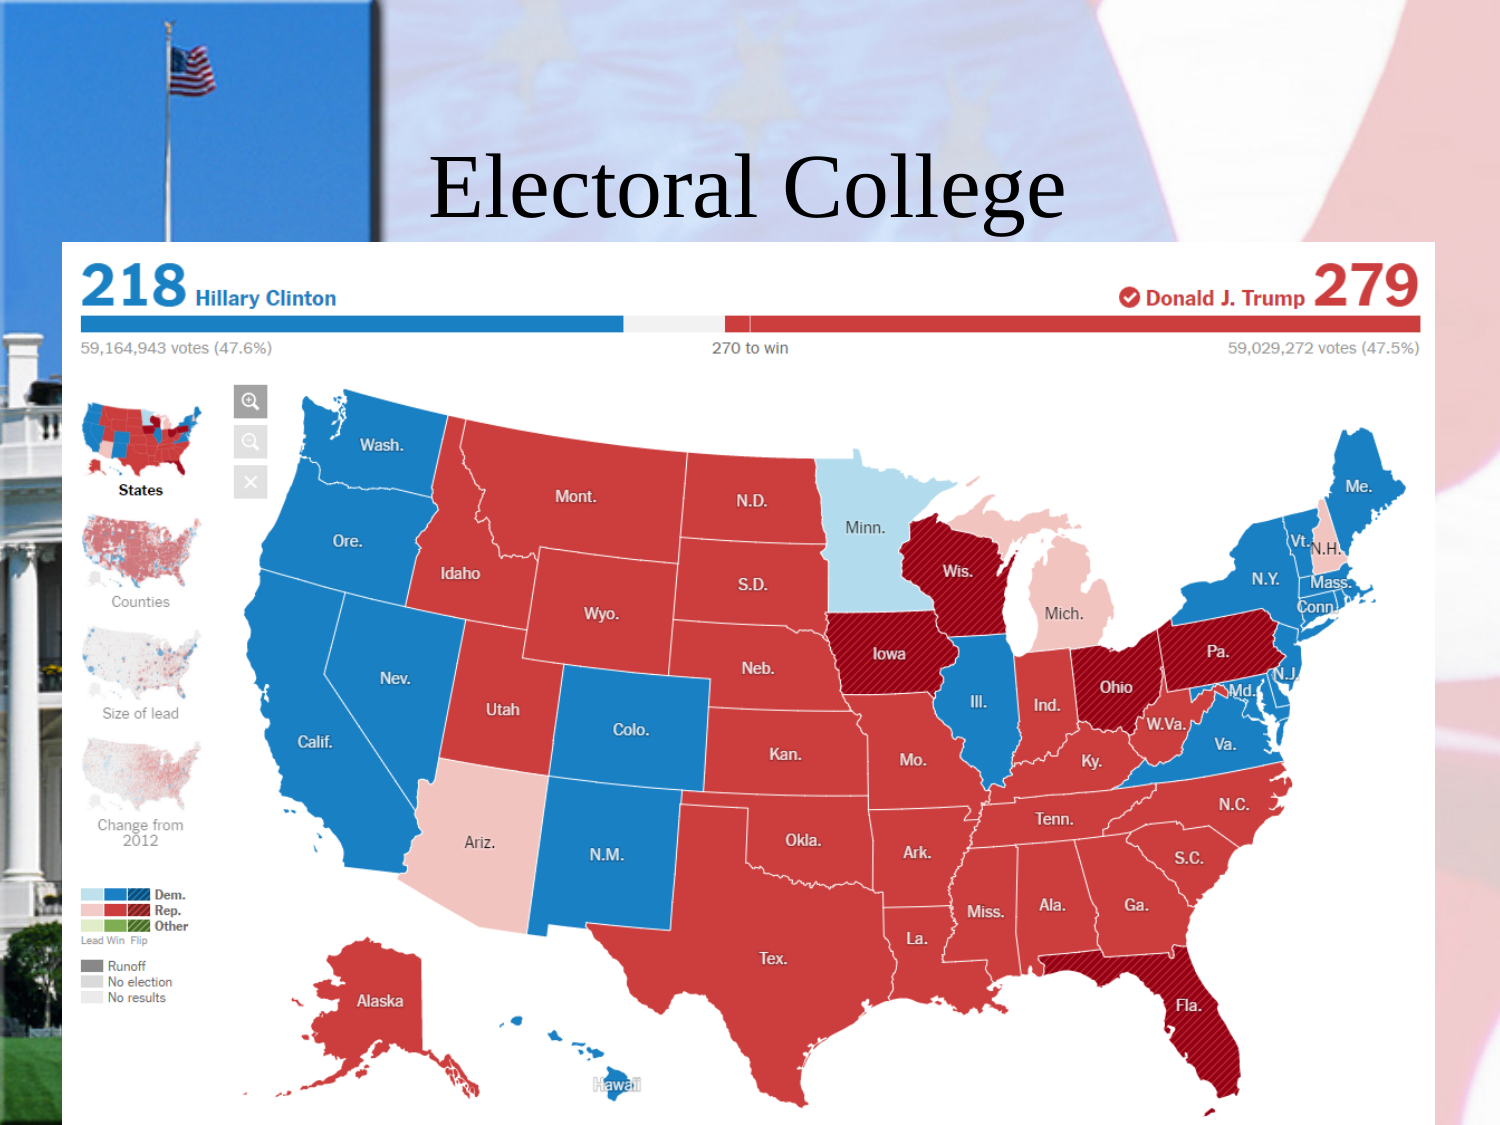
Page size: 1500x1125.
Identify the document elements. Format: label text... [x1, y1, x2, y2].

title Electoral College [260, 87, 1237, 241]
picture [0, 0, 1500, 1125]
